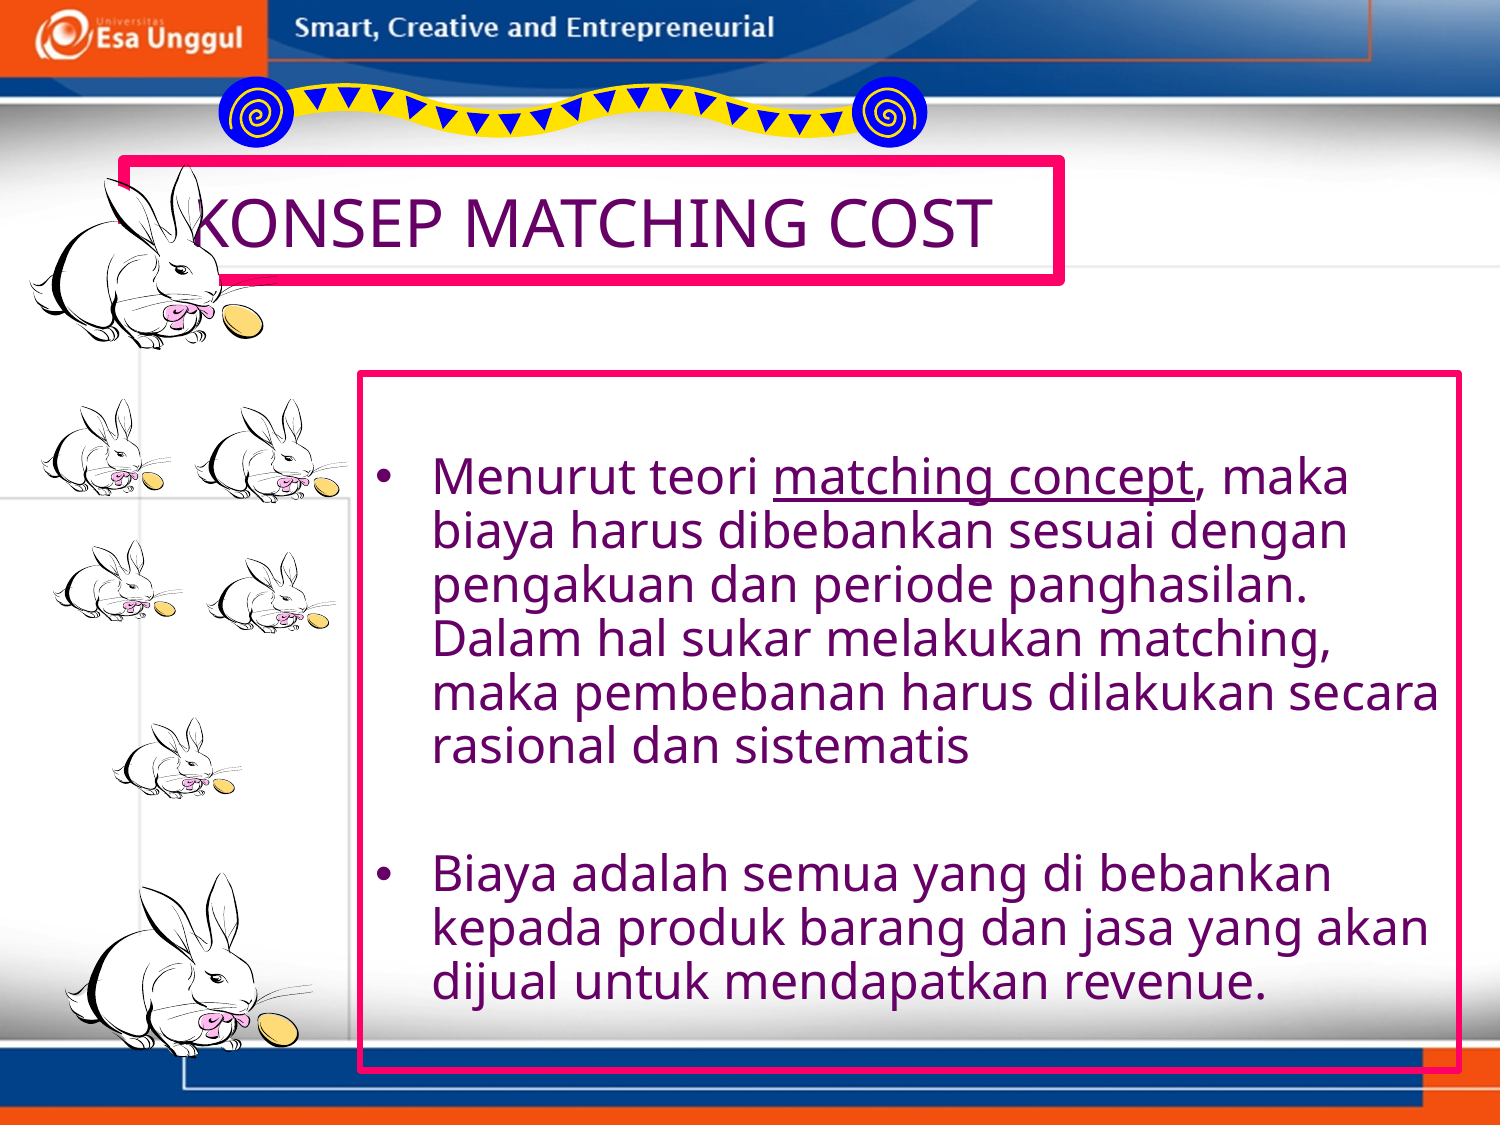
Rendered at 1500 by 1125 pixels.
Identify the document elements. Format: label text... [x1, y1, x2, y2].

list Menurut teori matching concept, maka biaya harus dibebankan sesuai dengan pengakuan dan periode panghasilan. Dalam hal sukar melakukan matching, maka pembebanan harus dilakukan secara rasional dan sistematis Biaya adalah semua yang di bebankan kepada produk barang dan jasa yang akan dijual untuk mendapatkan revenue. [360, 373, 1459, 1071]
picture [0, 0, 1500, 1125]
title KONSEP MATCHING COST [282, 160, 1059, 280]
